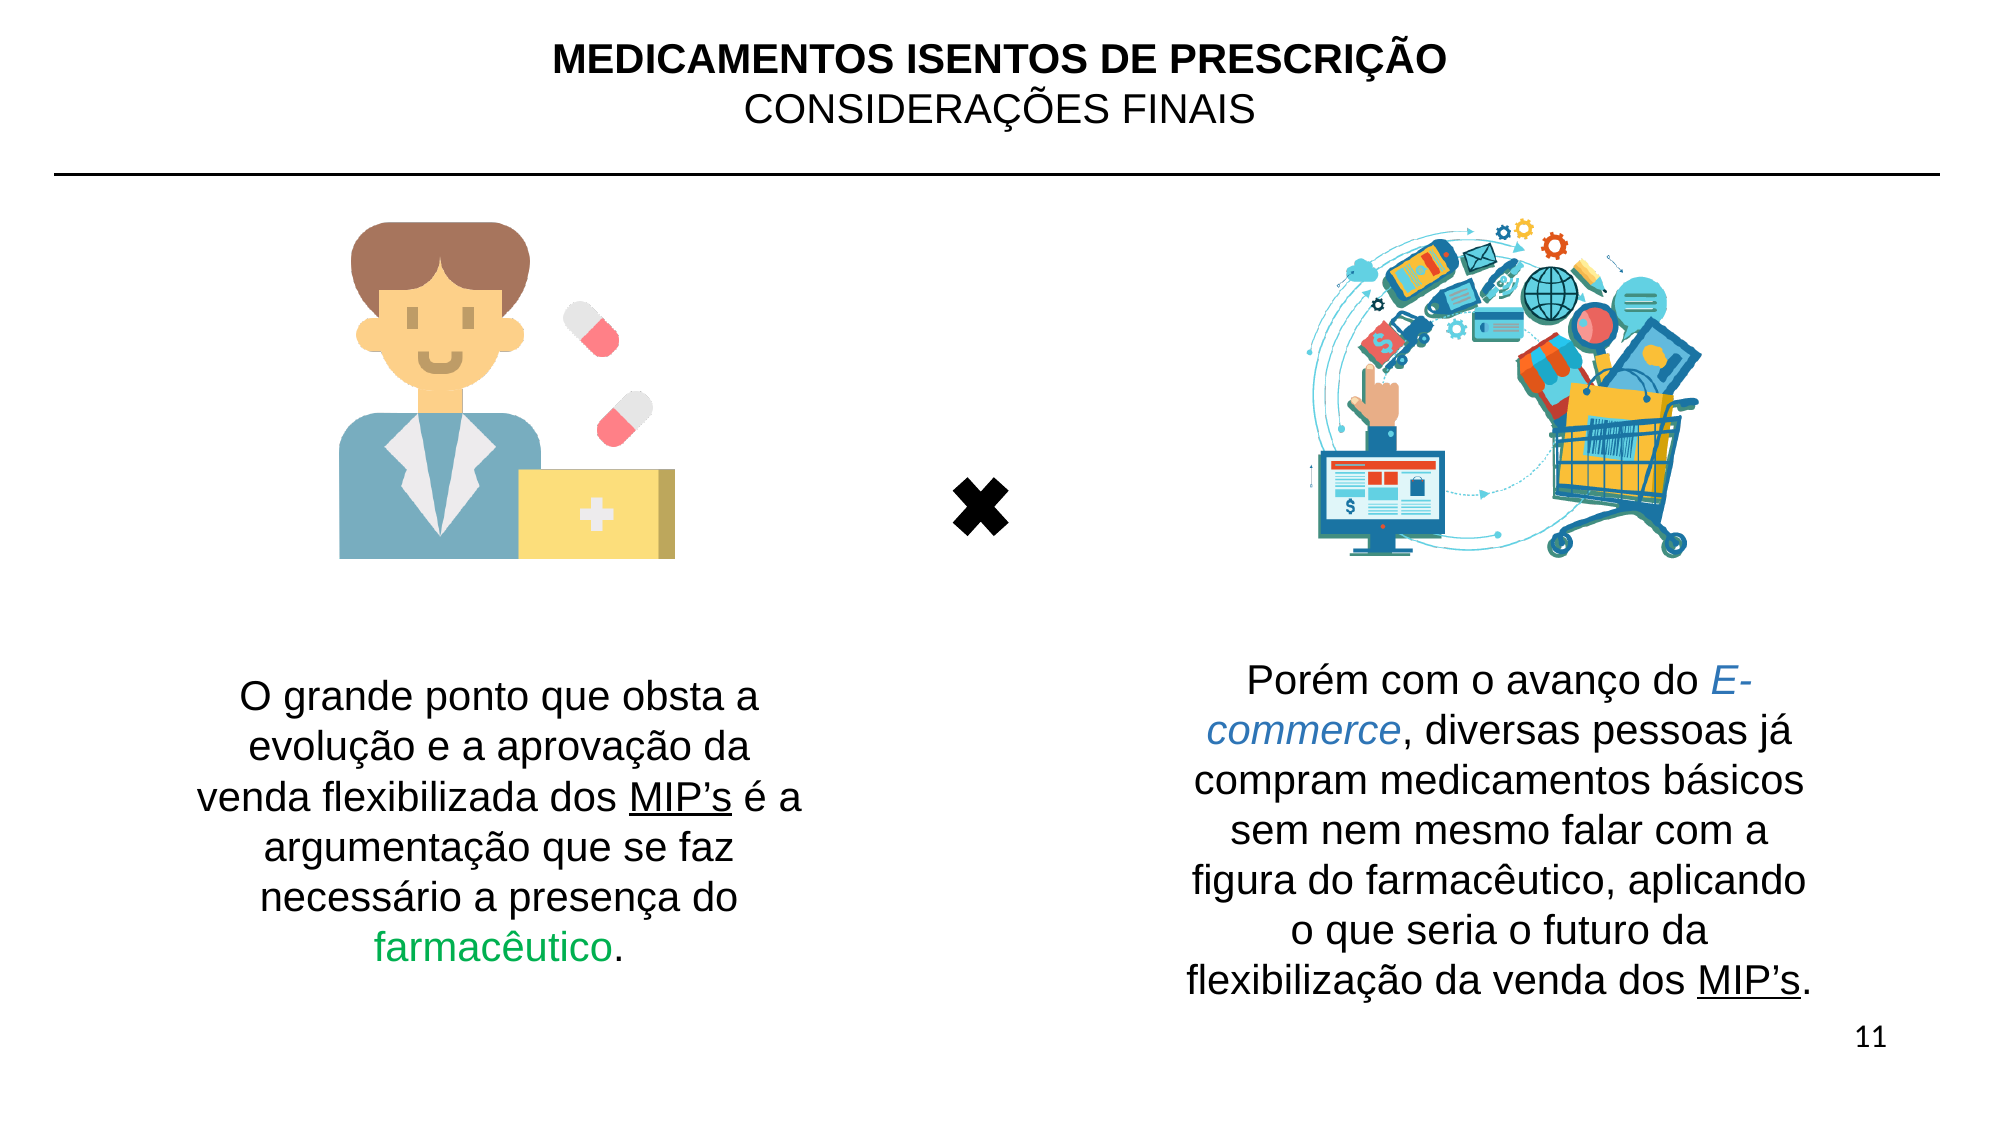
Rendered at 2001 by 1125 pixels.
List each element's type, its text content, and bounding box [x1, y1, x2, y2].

text_box Porém com o avanço do E-commerce, diversas pessoas já compram medicamentos básicos sem nem mesmo falar com a figura do farmacêutico, aplicando o que seria o futuro da flexibilização da venda dos MIP’s. [1171, 645, 1828, 1011]
picture [1276, 196, 1723, 591]
text_box 11 [1839, 1007, 1920, 1062]
text_box O grande ponto que obsta a evolução e a aprovação da venda flexibilizada dos MIP’s é a argumentação que se faz necessário a presença do farmacêutico. [171, 661, 828, 977]
picture [328, 211, 686, 570]
text_box [952, 477, 1009, 537]
text_box Medicamentos Isentos de Prescrição Considerações Finais [530, 24, 1470, 140]
